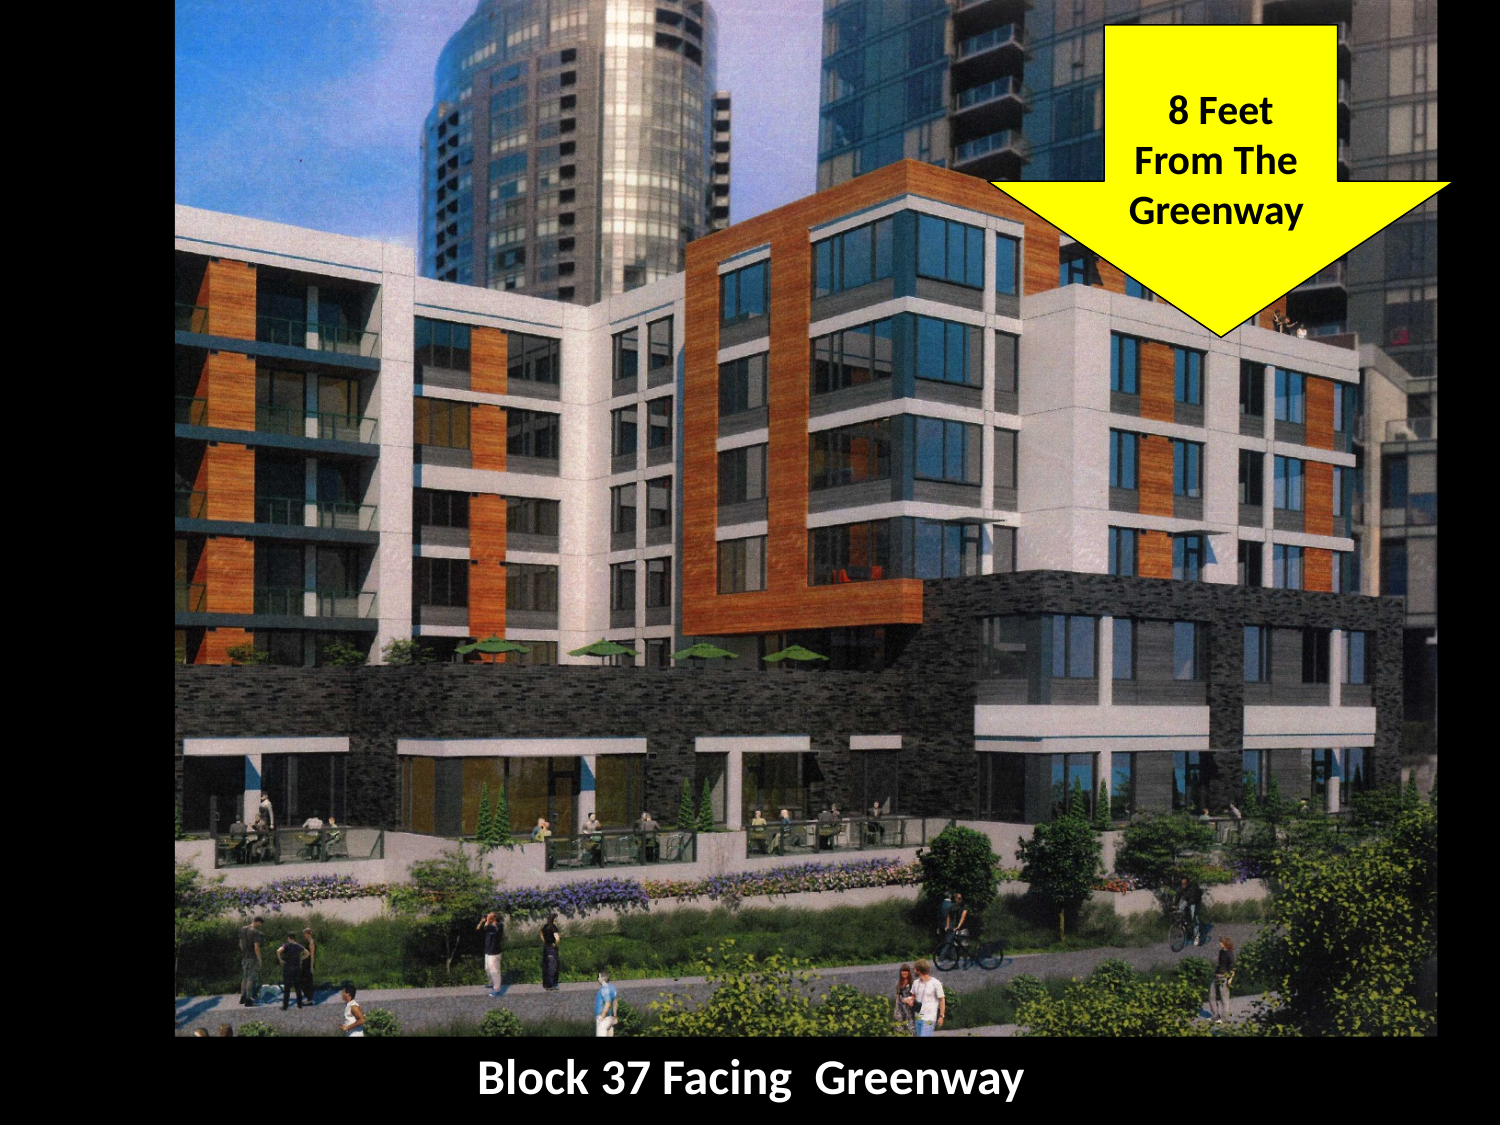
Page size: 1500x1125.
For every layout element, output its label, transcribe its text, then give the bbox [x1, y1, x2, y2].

picture [174, 0, 1438, 1039]
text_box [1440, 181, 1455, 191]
text_box Block 37 Facing Greenway [0, 1036, 1500, 1112]
